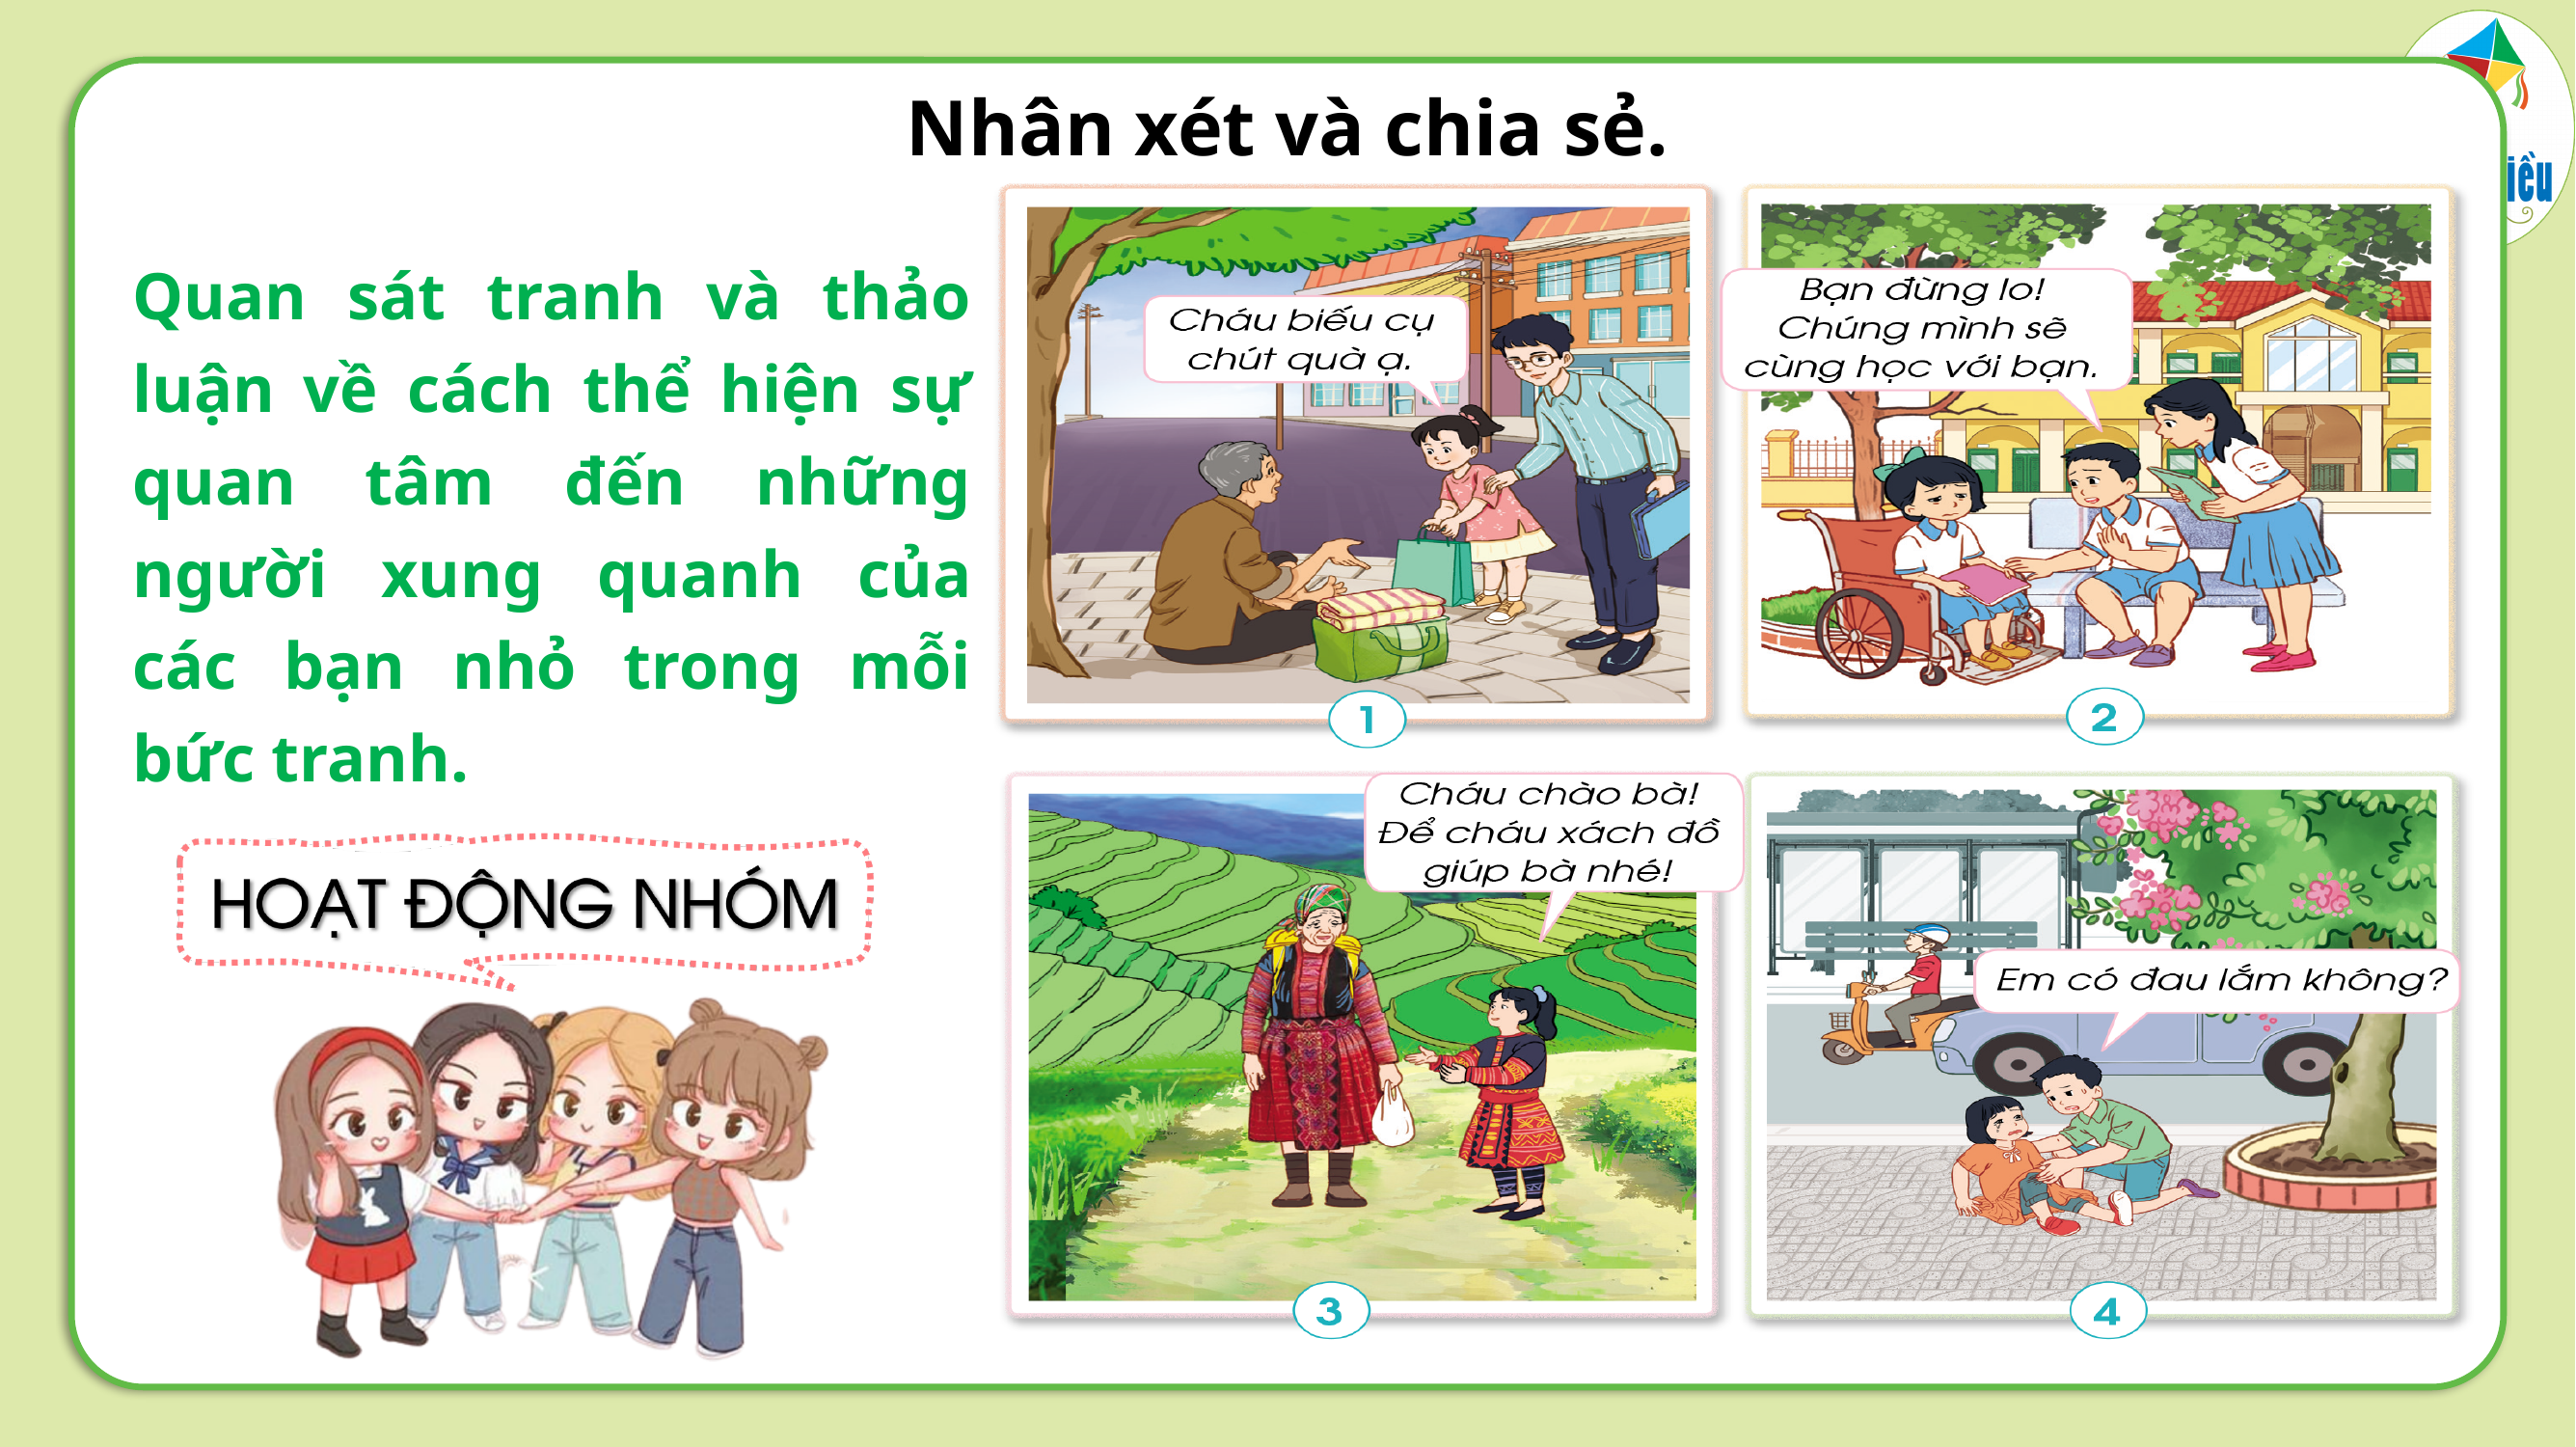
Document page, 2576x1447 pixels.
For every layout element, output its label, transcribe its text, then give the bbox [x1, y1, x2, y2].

text_box Quan sát tranh và thảo luận về cách thể hiện sự quan tâm đến những người xung quanh của các bạn nhỏ trong mỗi bức tranh. [118, 232, 981, 803]
picture [986, 168, 2481, 1356]
text_box Nhân xét và chia sẻ. [648, 72, 1927, 178]
picture [158, 792, 913, 1447]
picture [2385, 10, 2575, 250]
